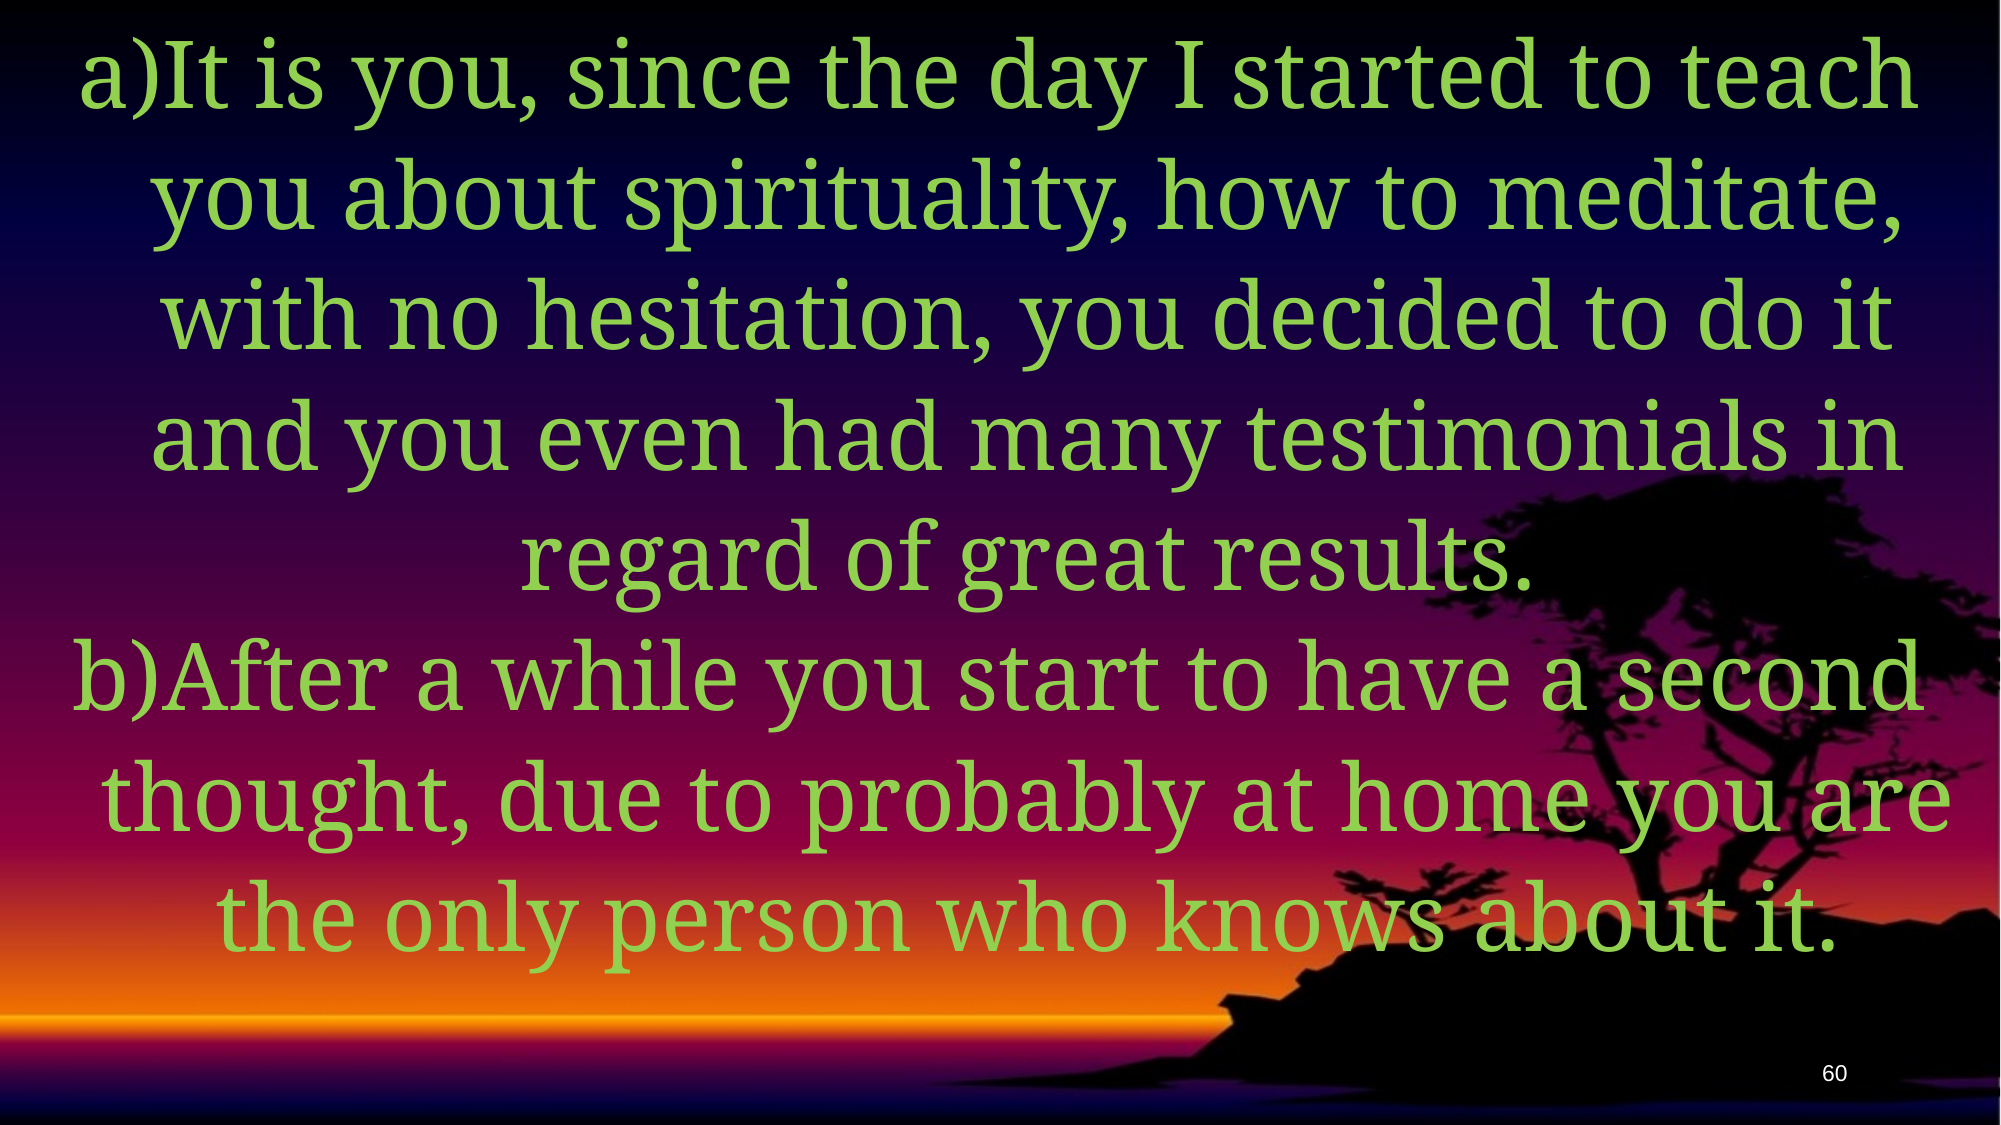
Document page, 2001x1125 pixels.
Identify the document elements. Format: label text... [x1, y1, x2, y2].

slide_number 60 [1325, 1042, 1863, 1103]
picture [0, 0, 2001, 1125]
text_box It is you, since the day I started to teach you about spirituality, how to meditate, with no hesitation, you decided to do it and you even had many testimonials in regard of great results. After a while you start to have a second thought, due to probably at home you are the only person who knows about it. [0, 0, 2000, 978]
